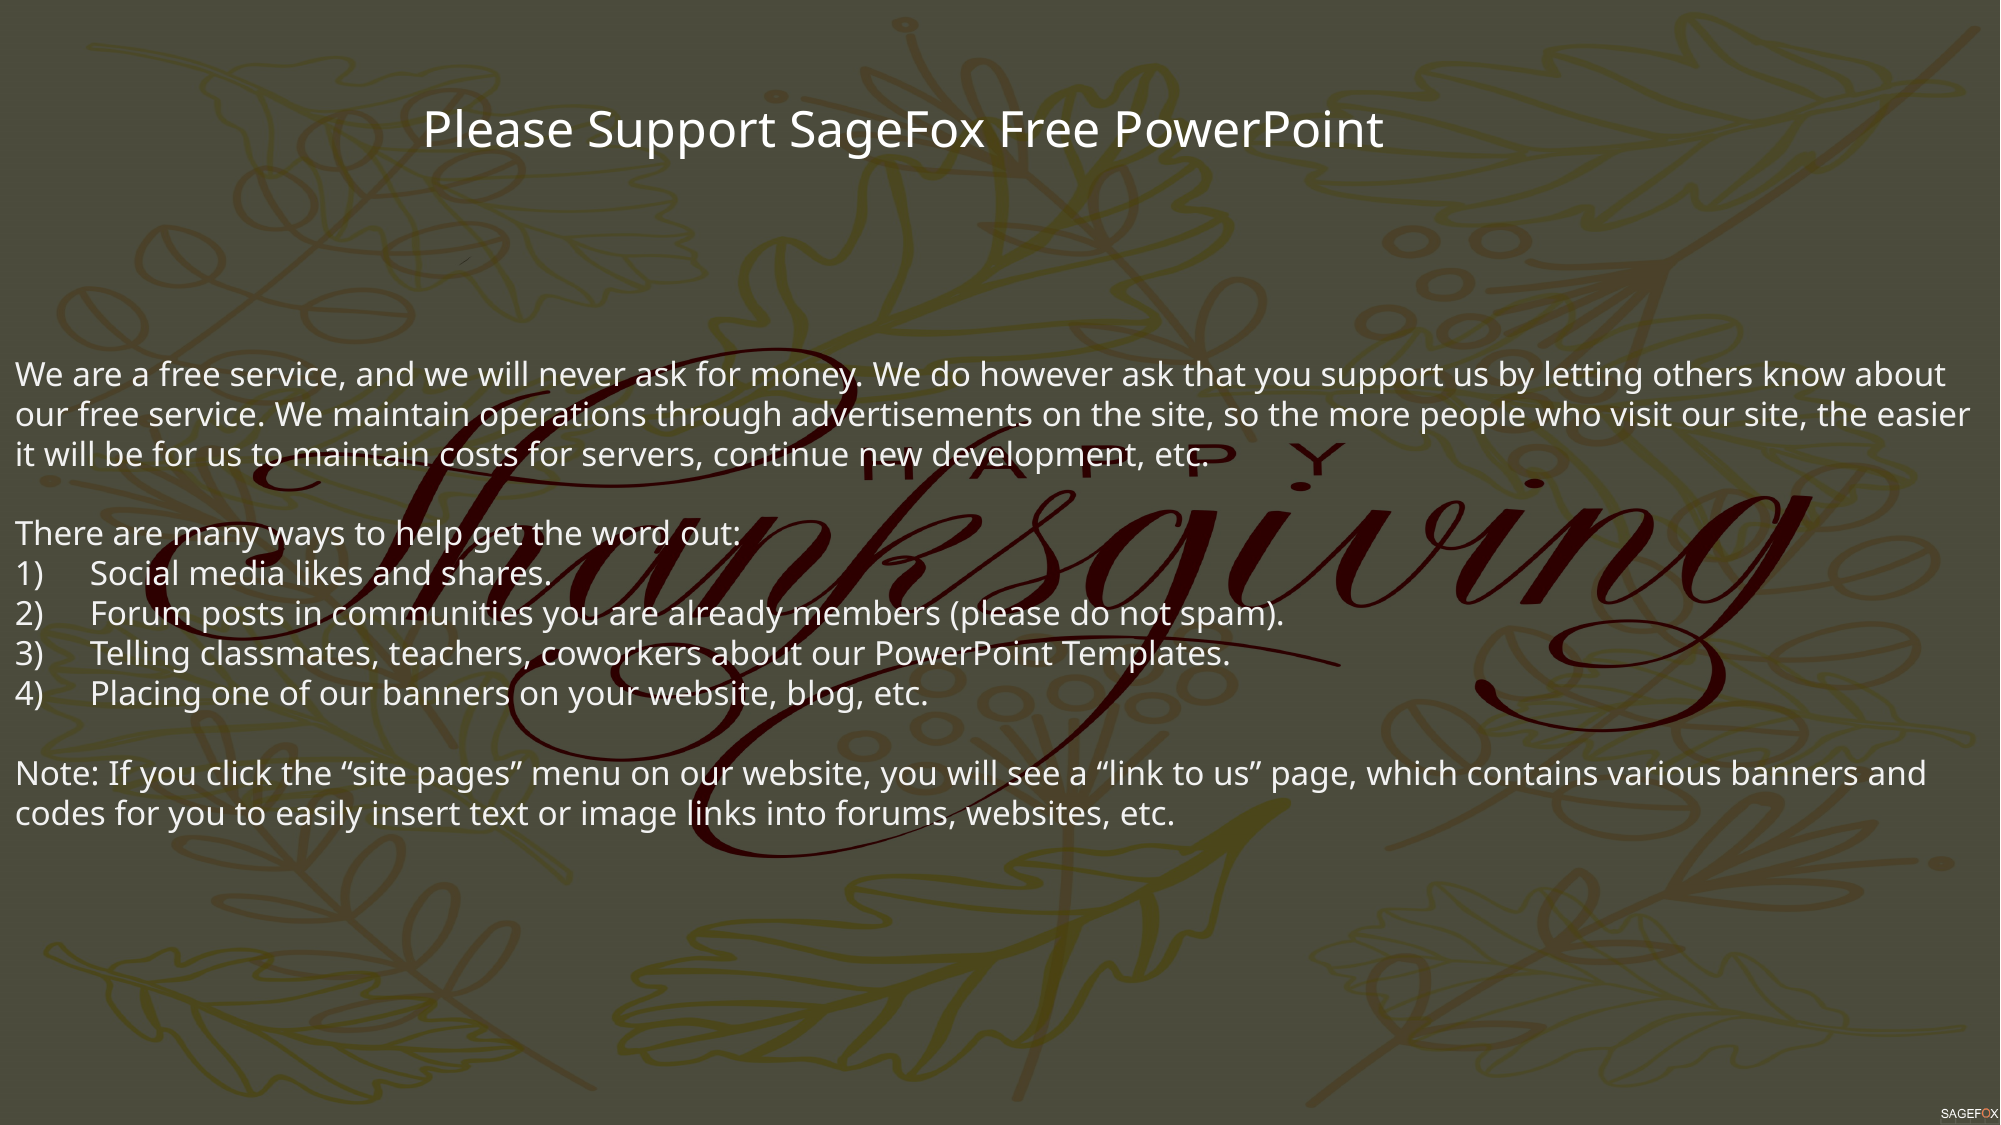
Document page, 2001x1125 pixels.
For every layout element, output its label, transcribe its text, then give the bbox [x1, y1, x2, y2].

text_box We are a free service, and we will never ask for money. We do however ask that you support us by letting others know about our free service. We maintain operations through advertisements on the site, so the more people who visit our site, the easier it will be for us to maintain costs for servers, continue new development, etc. There are many ways to help get the word out: Social media likes and shares. Forum posts in communities you are already members (please do not spam). Telling classmates, teachers, coworkers about our PowerPoint Templates. Placing one of our banners on your website, blog, etc. Note: If you click the “site pages” menu on our website, you will see a “link to us” page, which contains various banners and codes for you to easily insert text or image links into forums, websites, etc. [0, 0, 2000, 1125]
title Please Support SageFox Free PowerPoint [363, 72, 1444, 190]
